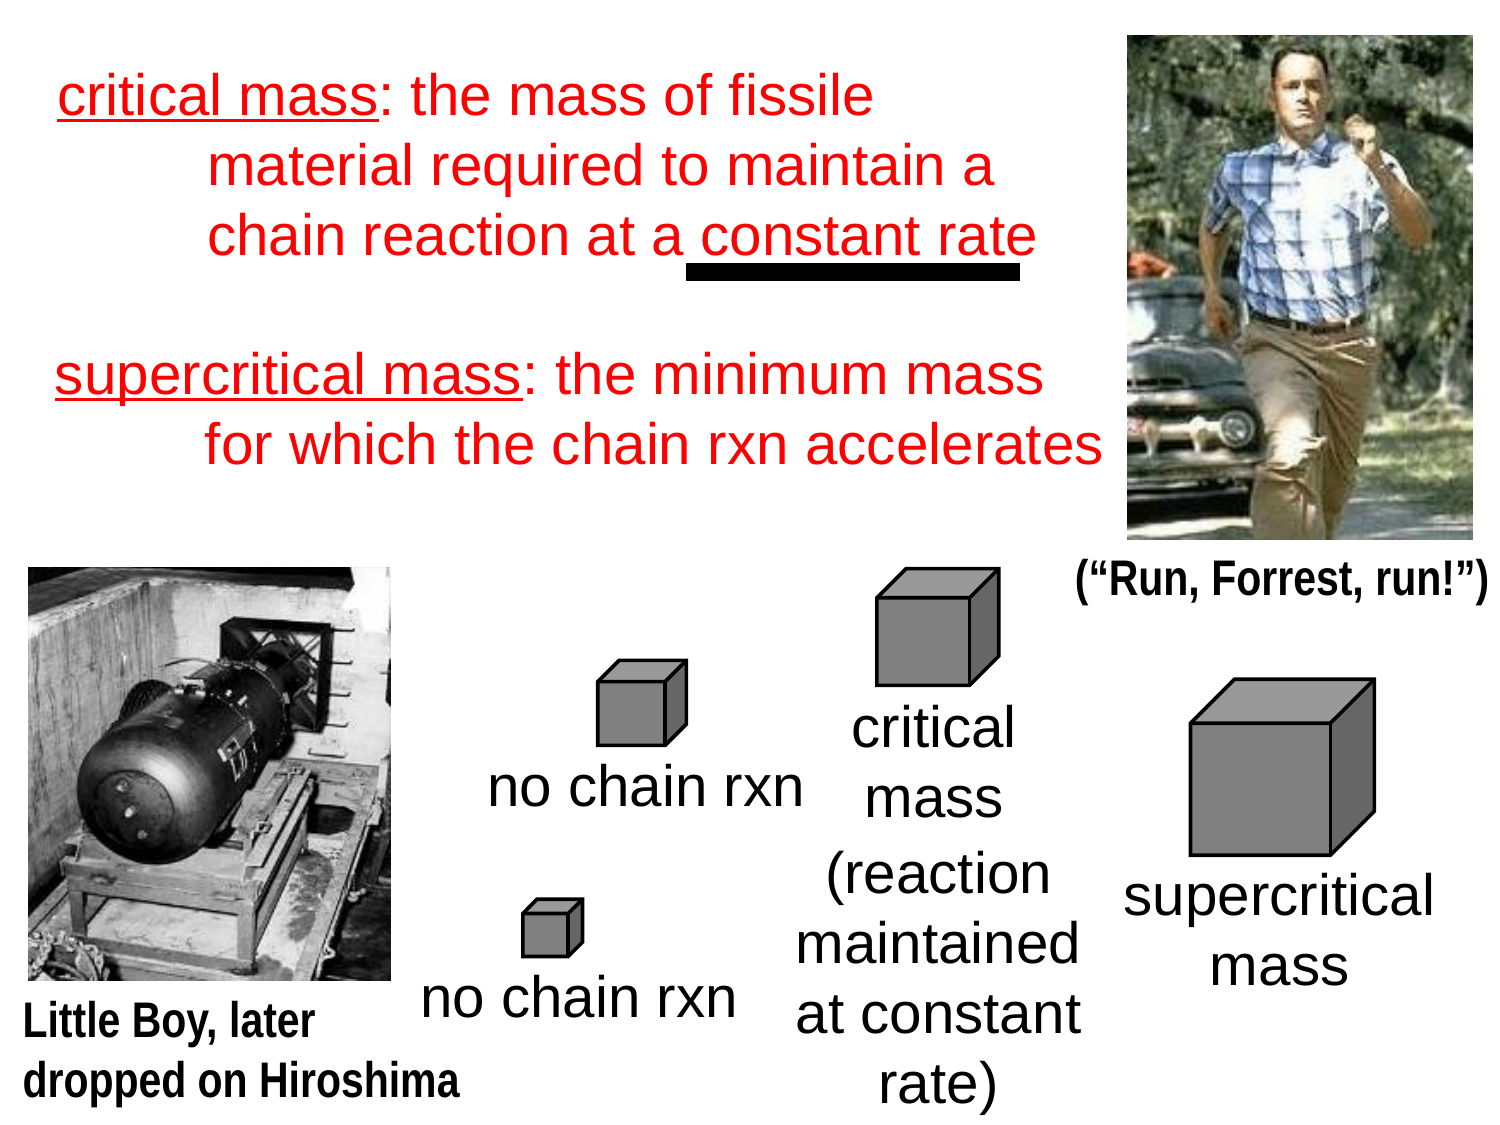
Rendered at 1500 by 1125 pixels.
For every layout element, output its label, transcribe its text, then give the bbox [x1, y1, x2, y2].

text_box supercritical mass: the minimum mass for which the chain rxn accelerates [40, 328, 1121, 484]
text_box no chain rxn [472, 740, 821, 826]
text_box [522, 899, 583, 951]
text_box critical mass [836, 681, 1033, 827]
text_box critical mass: the mass of fissile material required to maintain a chain reaction at a constant rate [42, 49, 1055, 275]
text_box [688, 264, 1018, 280]
text_box [597, 660, 687, 740]
picture [28, 566, 391, 981]
text_box supercritical mass [1108, 849, 1451, 1005]
picture [1127, 35, 1473, 540]
text_box Little Boy, later dropped on Hiroshima [7, 980, 475, 1115]
text_box (reaction maintained at constant rate) [780, 827, 1097, 1123]
text_box (“Run, Forrest, run!”) [1060, 538, 1500, 614]
text_box [1190, 679, 1375, 849]
text_box [876, 568, 999, 681]
text_box no chain rxn [405, 951, 754, 1037]
